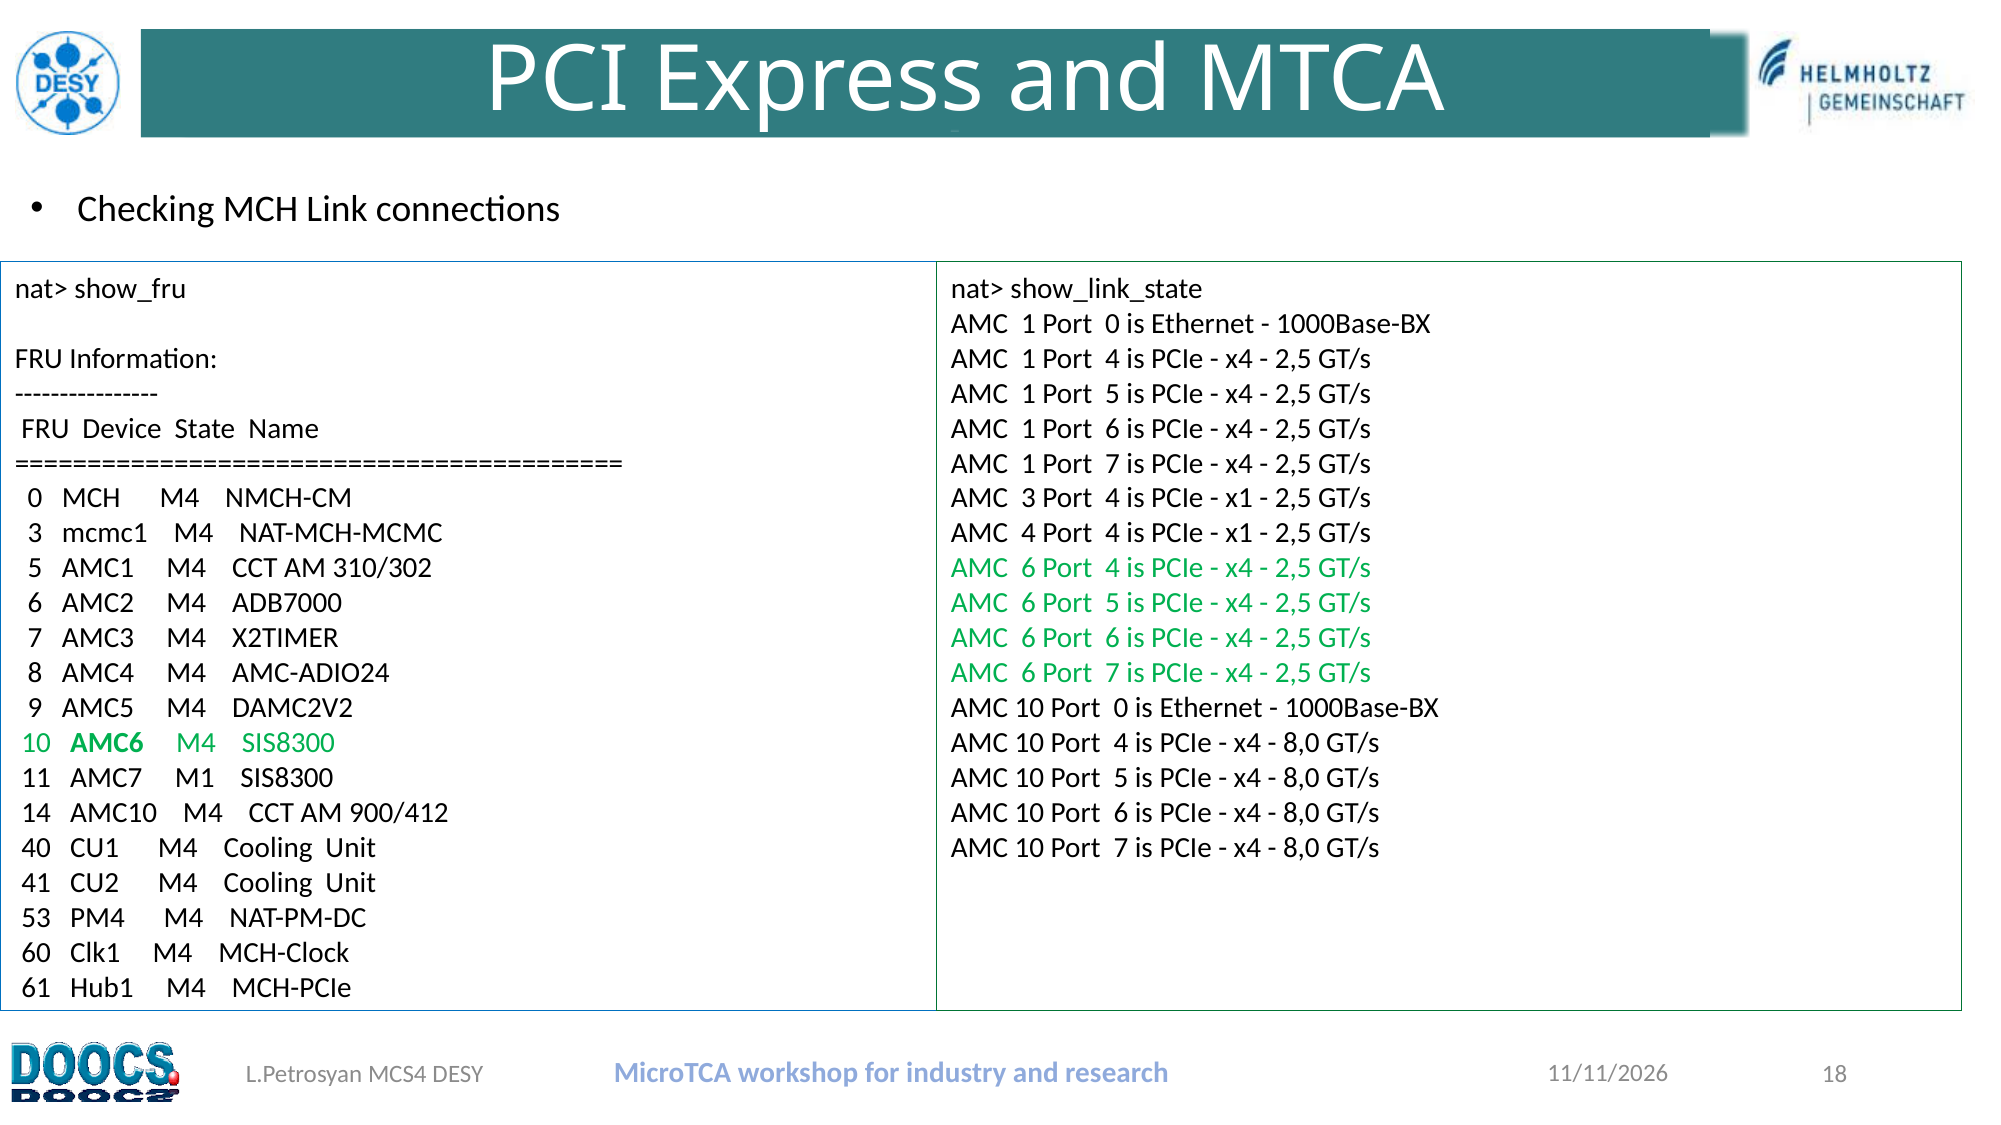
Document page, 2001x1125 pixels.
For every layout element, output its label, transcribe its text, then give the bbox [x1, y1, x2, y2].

title PCI Express [140, 29, 1710, 138]
text_box nat> show_link_state AMC 1 Port 0 is Ethernet - 1000Base-BX AMC 1 Port 4 is PCIe - x4 - 2,5 GT/s AMC 1 Port 5 is PCIe - x4 - 2,5 GT/s AMC 1 Port 6 is PCIe - x4 - 2,5 GT/s AMC 1 Port 7 is PCIe - x4 - 2,5 GT/s AMC 3 Port 4 is PCIe - x1 - 2,5 GT/s AMC 4 Port 4 is PCIe - x1 - 2,5 GT/s AMC 6 Port 4 is PCIe - x4 - 2,5 GT/s AMC 6 Port 5 is PCIe - x4 - 2,5 GT/s AMC 6 Port 6 is PCIe - x4 - 2,5 GT/s AMC 6 Port 7 is PCIe - x4 - 2,5 GT/s AMC 10 Port 0 is Ethernet - 1000Base-BX AMC 10 Port 4 is PCIe - x4 - 8,0 GT/s AMC 10 Port 5 is PCIe - x4 - 8,0 GT/s AMC 10 Port 6 is PCIe - x4 - 8,0 GT/s AMC 10 Port 7 is PCIe - x4 - 8,0 GT/s [936, 261, 1962, 1011]
text_box PCI Express and MTCA [189, 38, 1744, 132]
footer L.Petrosyan MCS4 DESY MicroTCA workshop for industry and research [230, 1040, 1533, 1101]
picture [10, 1008, 183, 1102]
text_box Checking MCH Link connections [15, 176, 937, 237]
text_box nat> show_fru FRU Information: ---------------- FRU Device State Name ========================================== 0 MCH M4 NMCH-CM 3 mcmc1 M4 NAT-MCH-MCMC 5 AMC1 M4 CCT AM 310/302 6 AMC2 M4 ADB7000 7 AMC3 M4 X2TIMER 8 AMC4 M4 AMC-ADIO24 9 AMC5 M4 DAMC2V2 10 AMC6 M4 SIS8300 11 AMC7 M1 SIS8300 14 AMC10 M4 CCT AM 900/412 40 CU1 M4 Cooling Unit 41 CU2 M4 Cooling Unit 53 PM4 M4 NAT-PM-DC 60 Clk1 M4 MCH-Clock 61 Hub1 M4 MCH-PCIe [0, 261, 936, 1011]
slide_number 18 [1412, 1042, 1863, 1103]
picture [15, 31, 121, 135]
picture [1749, 31, 1975, 135]
